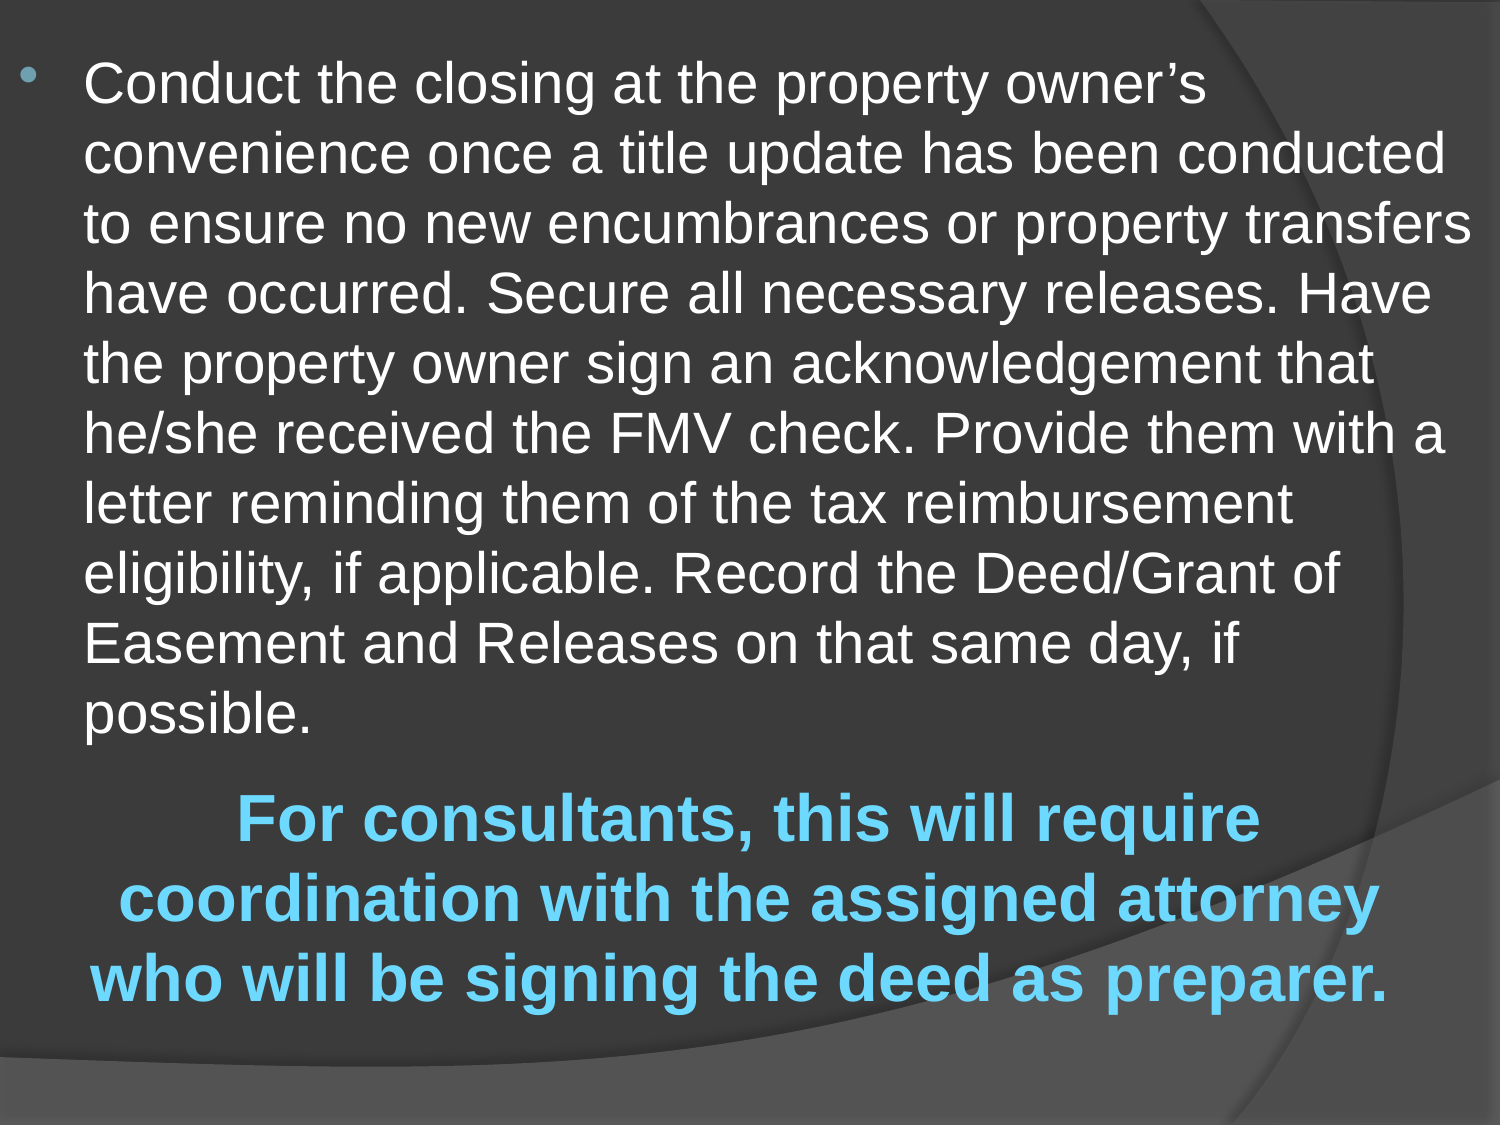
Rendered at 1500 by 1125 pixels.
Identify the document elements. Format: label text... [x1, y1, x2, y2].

text_box Conduct the closing at the property owner’s convenience once a title update has been conducted to ensure no new encumbrances or property transfers have occurred. Secure all necessary releases. Have the property owner sign an acknowledgement that he/she received the FMV check. Provide them with a letter reminding them of the tax reimbursement eligibility, if applicable. Record the Deed/Grant of Easement and Releases on that same day, if possible. [0, 37, 1500, 675]
text_box For consultants, this will require coordination with the assigned attorney who will be signing the deed as preparer. [31, 767, 1469, 1023]
